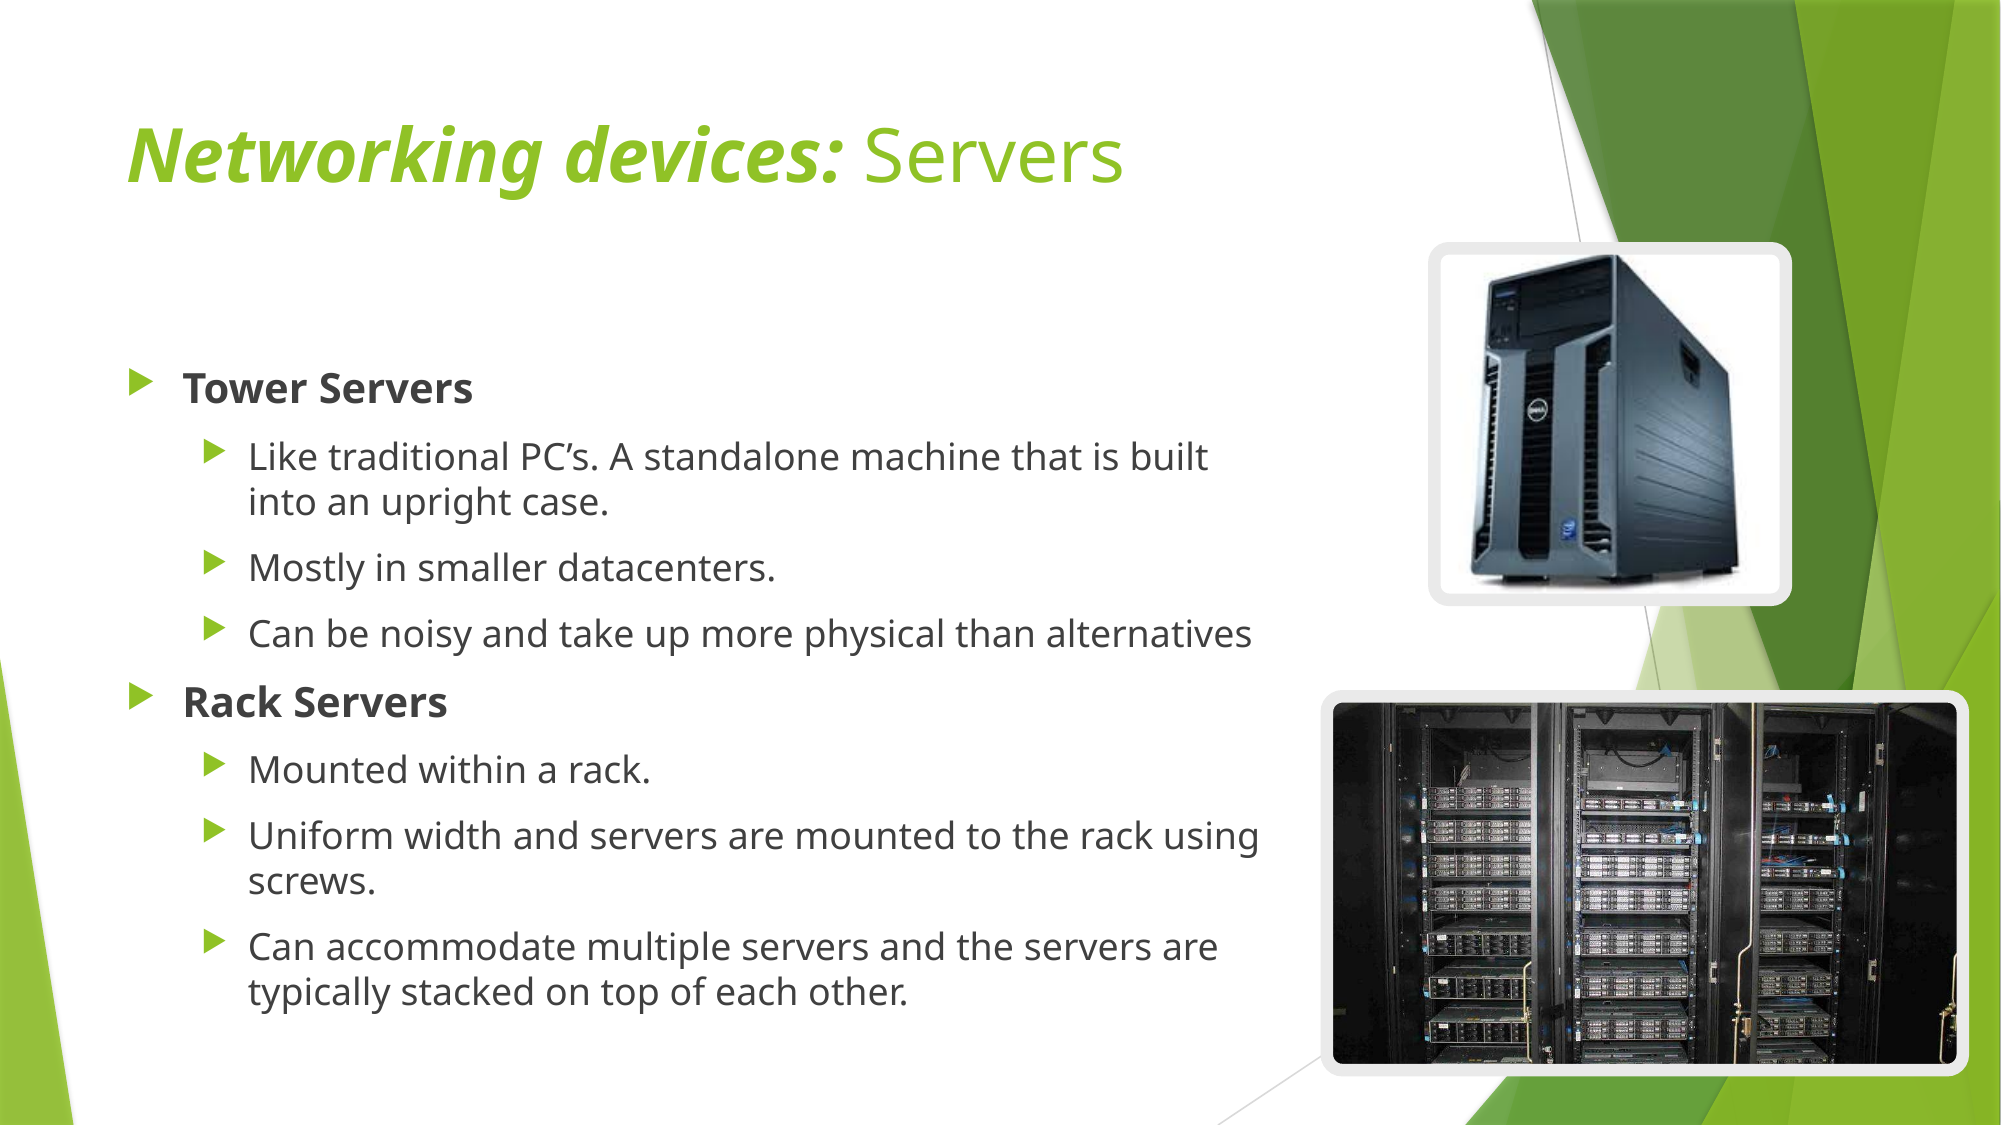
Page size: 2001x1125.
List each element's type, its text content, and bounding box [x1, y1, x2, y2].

picture [1326, 695, 1964, 1071]
list Tower Servers Like traditional PC’s. A standalone machine that is built into an upright case. Mostly in smaller datacenters. Can be noisy and take up more physical than alternatives Rack Servers Mounted within a rack. Uniform width and servers are mounted to the rack using screws. Can accommodate multiple servers and the servers are typically stacked on top of each other. [111, 354, 1297, 1071]
title Networking devices: Servers [111, 99, 1522, 317]
picture [1433, 247, 1787, 601]
